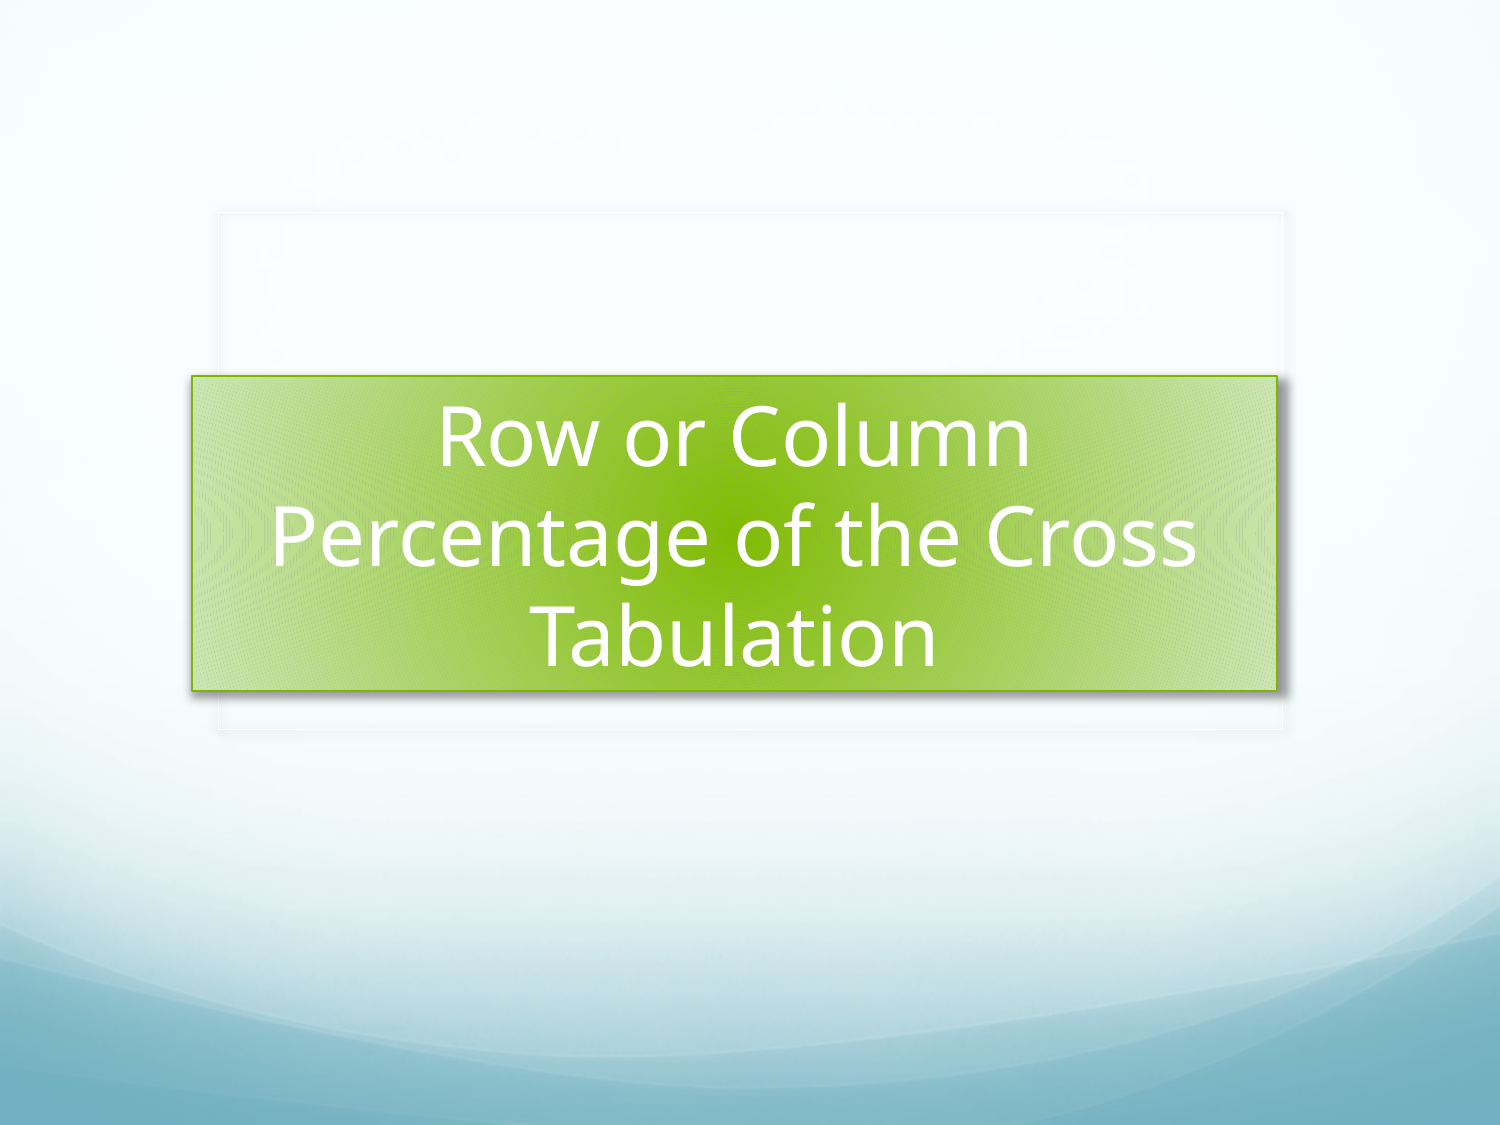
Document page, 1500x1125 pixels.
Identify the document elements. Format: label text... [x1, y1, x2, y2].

text_box Row or Column Percentage of the Cross Tabulation [191, 375, 1278, 692]
